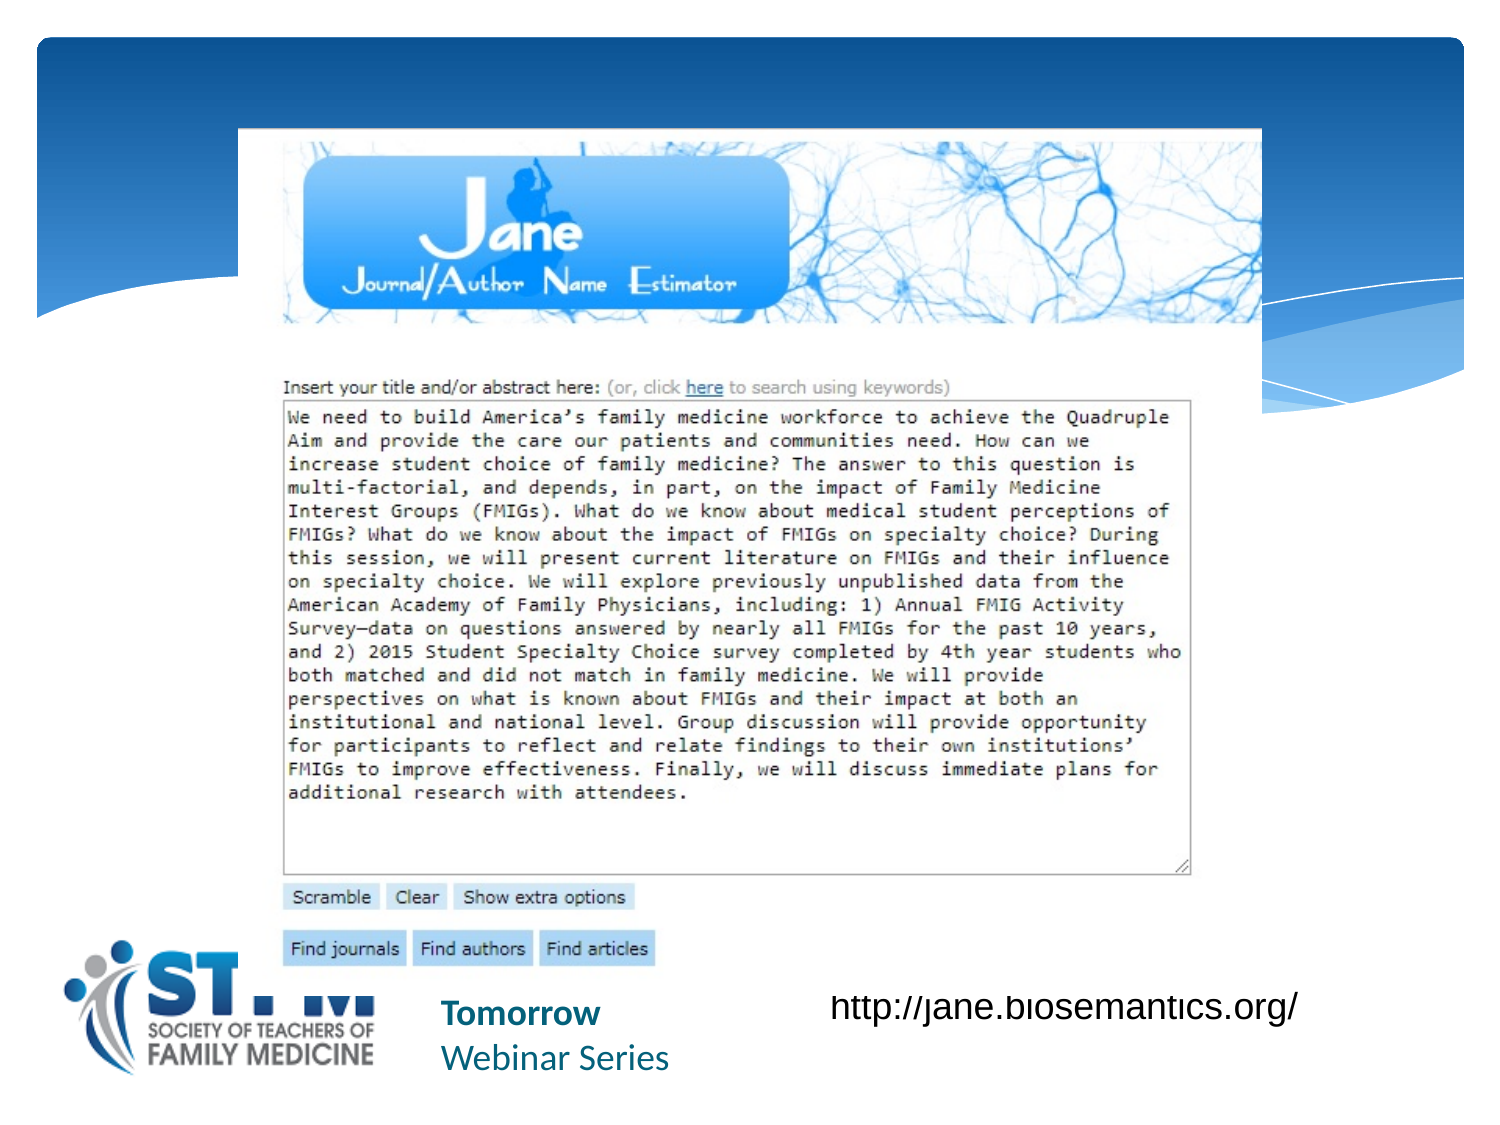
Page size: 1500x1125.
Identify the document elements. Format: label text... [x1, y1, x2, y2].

picture [37, 128, 1262, 1097]
text_box http://jane.biosemantics.org/ [815, 974, 1314, 1035]
